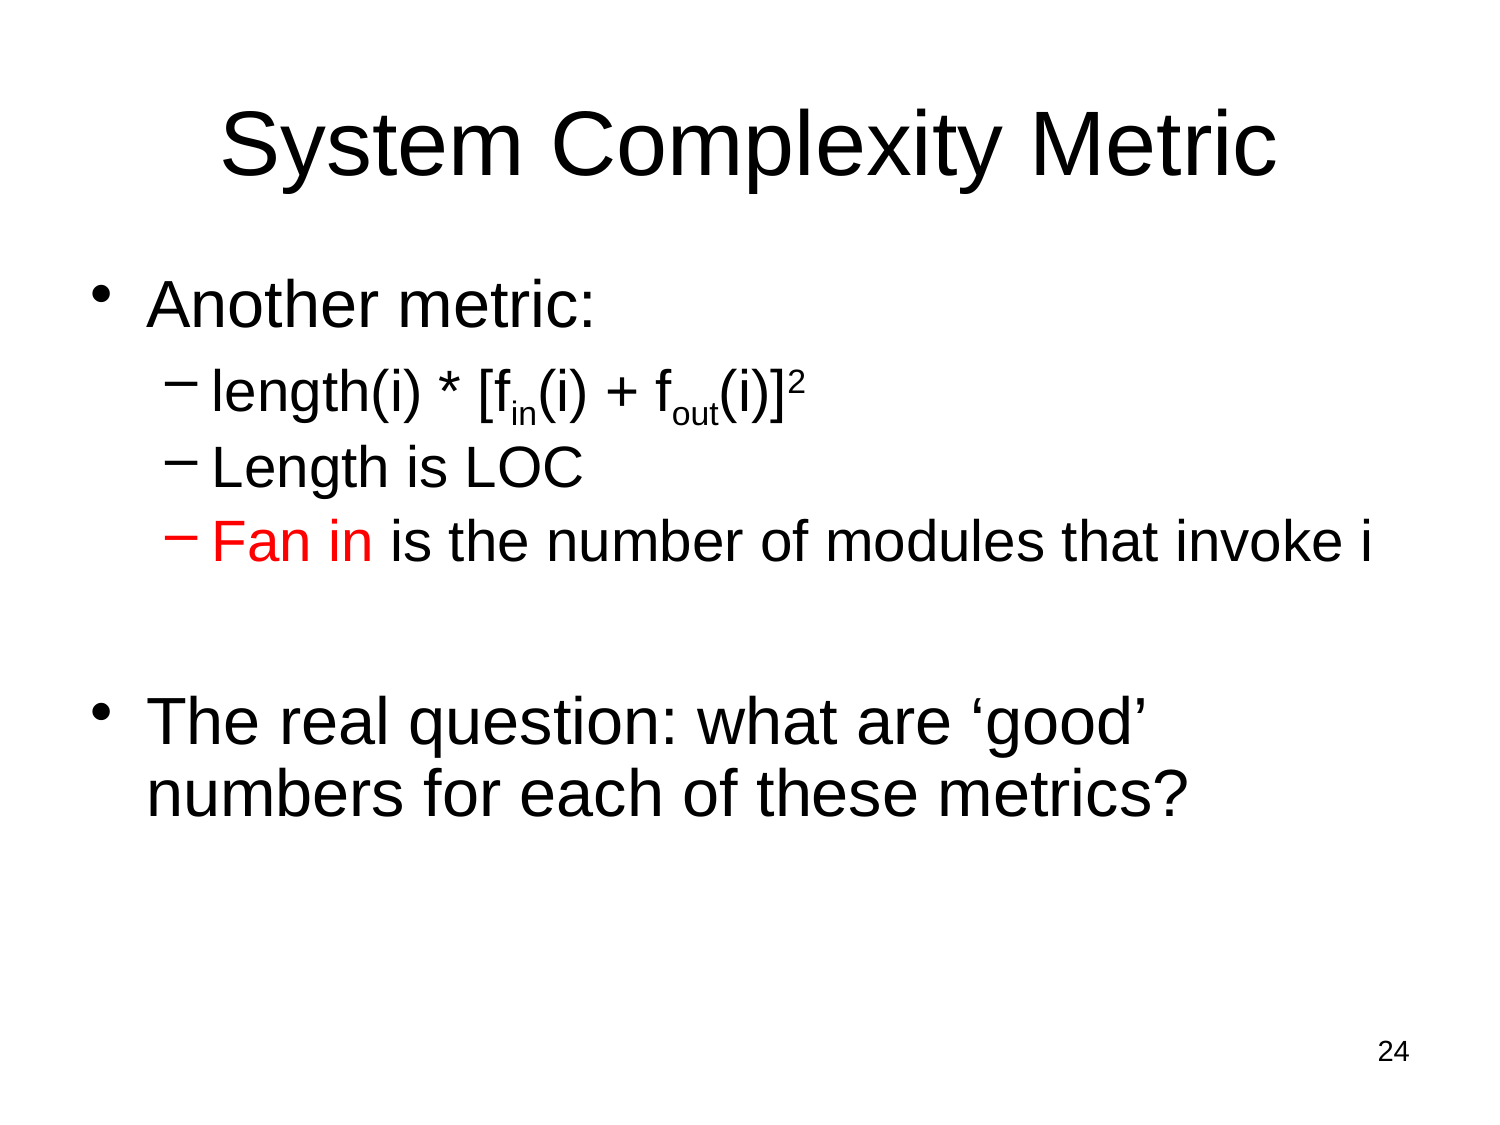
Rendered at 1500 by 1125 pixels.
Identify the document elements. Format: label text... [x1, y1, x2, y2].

list Another metric: length(i) * [fin(i) + fout(i)]2 Length is LOC Fan in is the number of modules that invoke i The real question: what are ‘good’ numbers for each of these metrics? [74, 262, 1426, 1006]
slide_number 24 [1074, 1024, 1426, 1103]
title System Complexity Metric [74, 44, 1426, 233]
